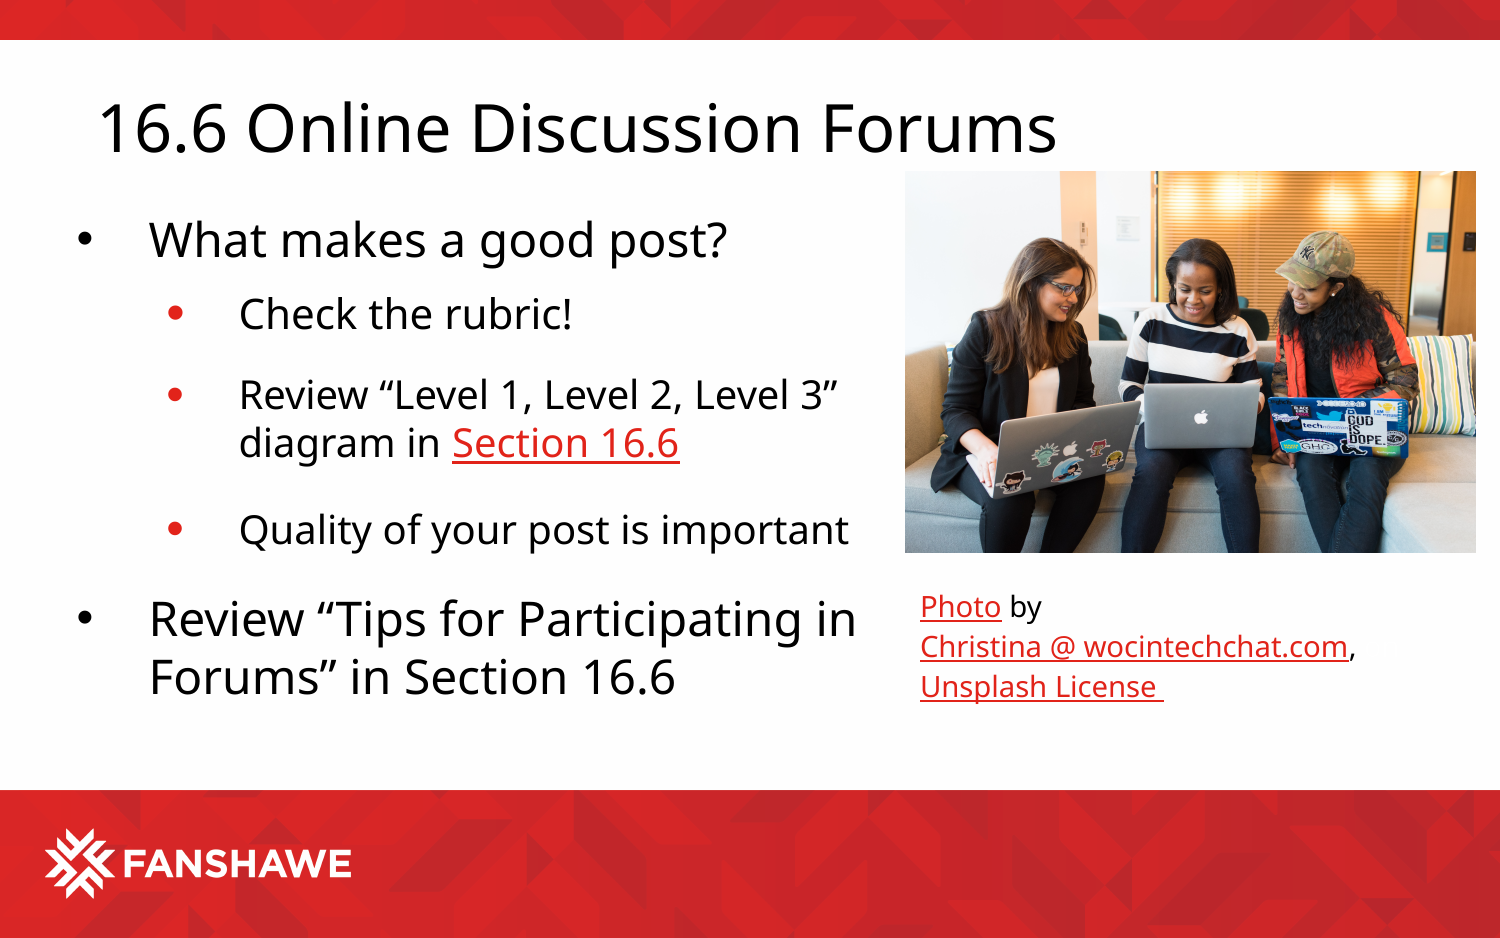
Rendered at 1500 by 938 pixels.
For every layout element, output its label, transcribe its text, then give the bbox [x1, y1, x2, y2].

picture [0, 0, 1500, 938]
text_box Photo by Christina @ wocintechchat.com, on Unsplash License [905, 581, 1474, 716]
list What makes a good post? Check the rubric! Review “Level 1, Level 2, Level 3” diagram in Section 16.6 Quality of your post is important Review “Tips for Participating in Forums” in Section 16.6 [61, 201, 938, 716]
title 16.6 Online Discussion Forums [81, 49, 1419, 201]
